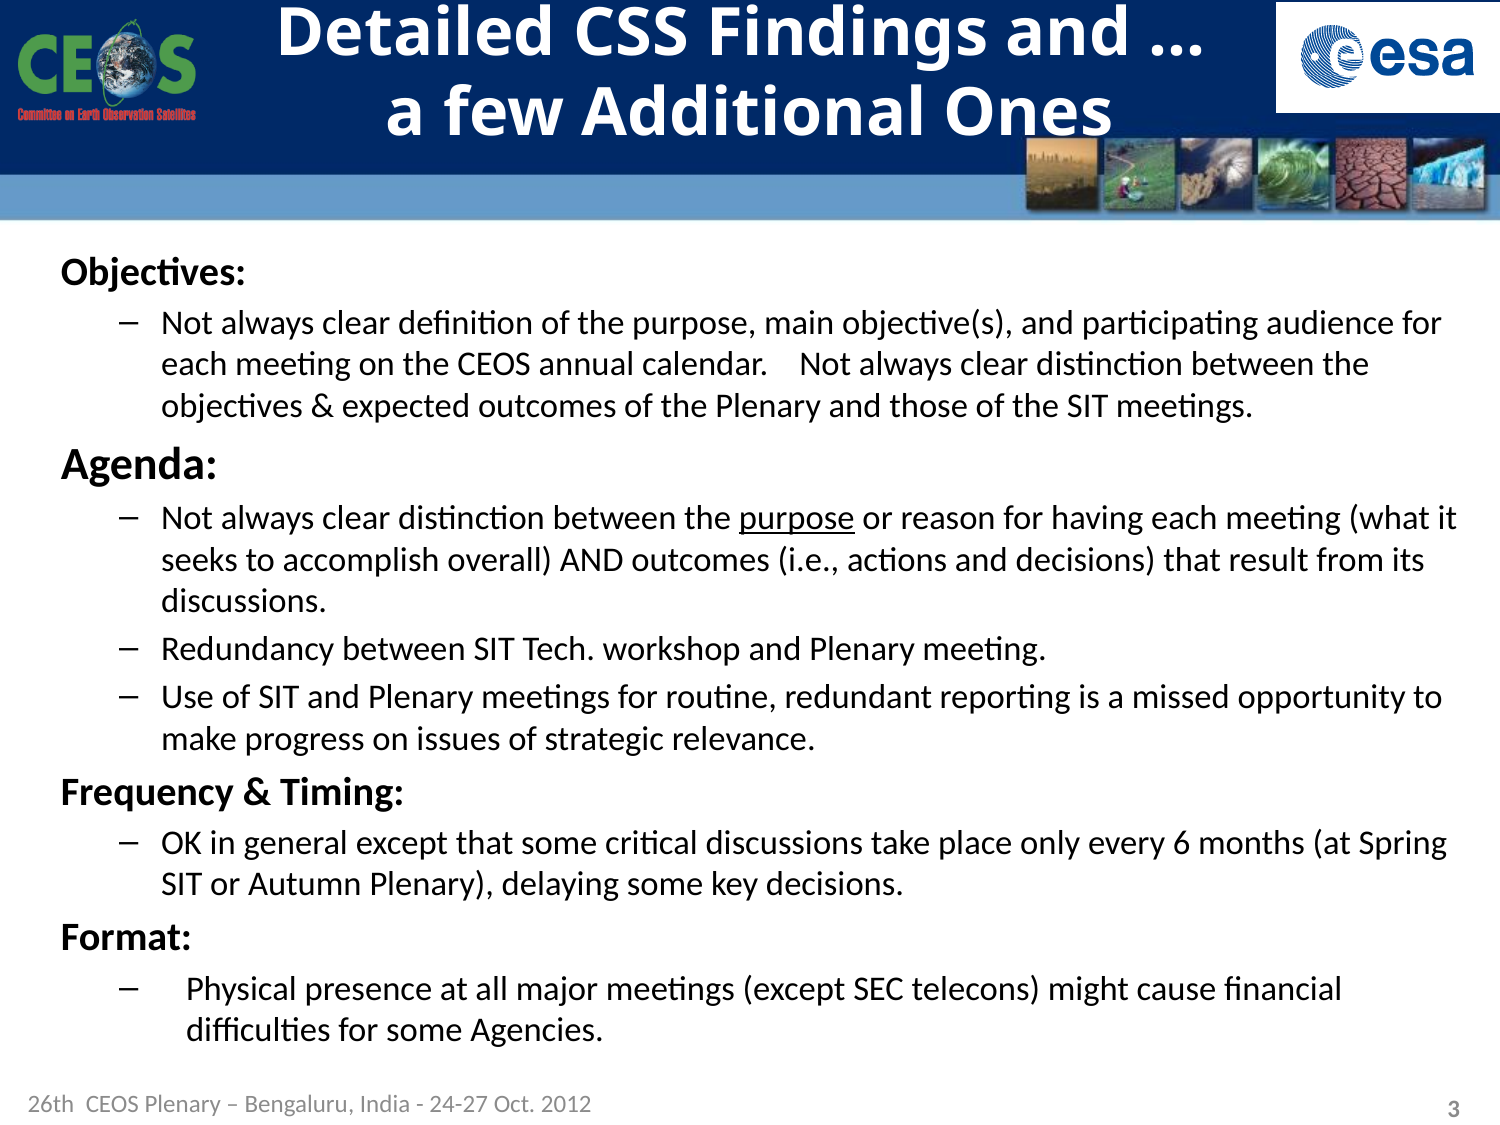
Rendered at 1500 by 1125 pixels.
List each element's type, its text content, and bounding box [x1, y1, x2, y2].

slide_number 3 [1125, 1077, 1475, 1125]
list Objectives: Not always clear definition of the purpose, main objective(s), and participating audience for each meeting on the CEOS annual calendar. Not always clear distinction between the objectives & expected outcomes of the Plenary and those of the SIT meetings. Agenda: Not always clear distinction between the purpose or reason for having each meeting (what it seeks to accomplish overall) AND outcomes (i.e., actions and decisions) that result from its discussions. Redundancy between SIT Tech. workshop and Plenary meeting. Use of SIT and Plenary meetings for routine, redundant reporting is a missed opportunity to make progress on issues of strategic relevance. Frequency & Timing: OK in general except that some critical discussions take place only every 6 months (at Spring SIT or Autumn Plenary), delaying some key decisions. Format: Physical presence at all major meetings (except SEC telecons) might cause financial difficulties for some Agencies. [37, 237, 1475, 1063]
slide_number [12, 1072, 650, 1125]
picture [0, 0, 1500, 225]
title Detailed CSS Findings and … a few Additional Ones [75, 0, 1425, 163]
